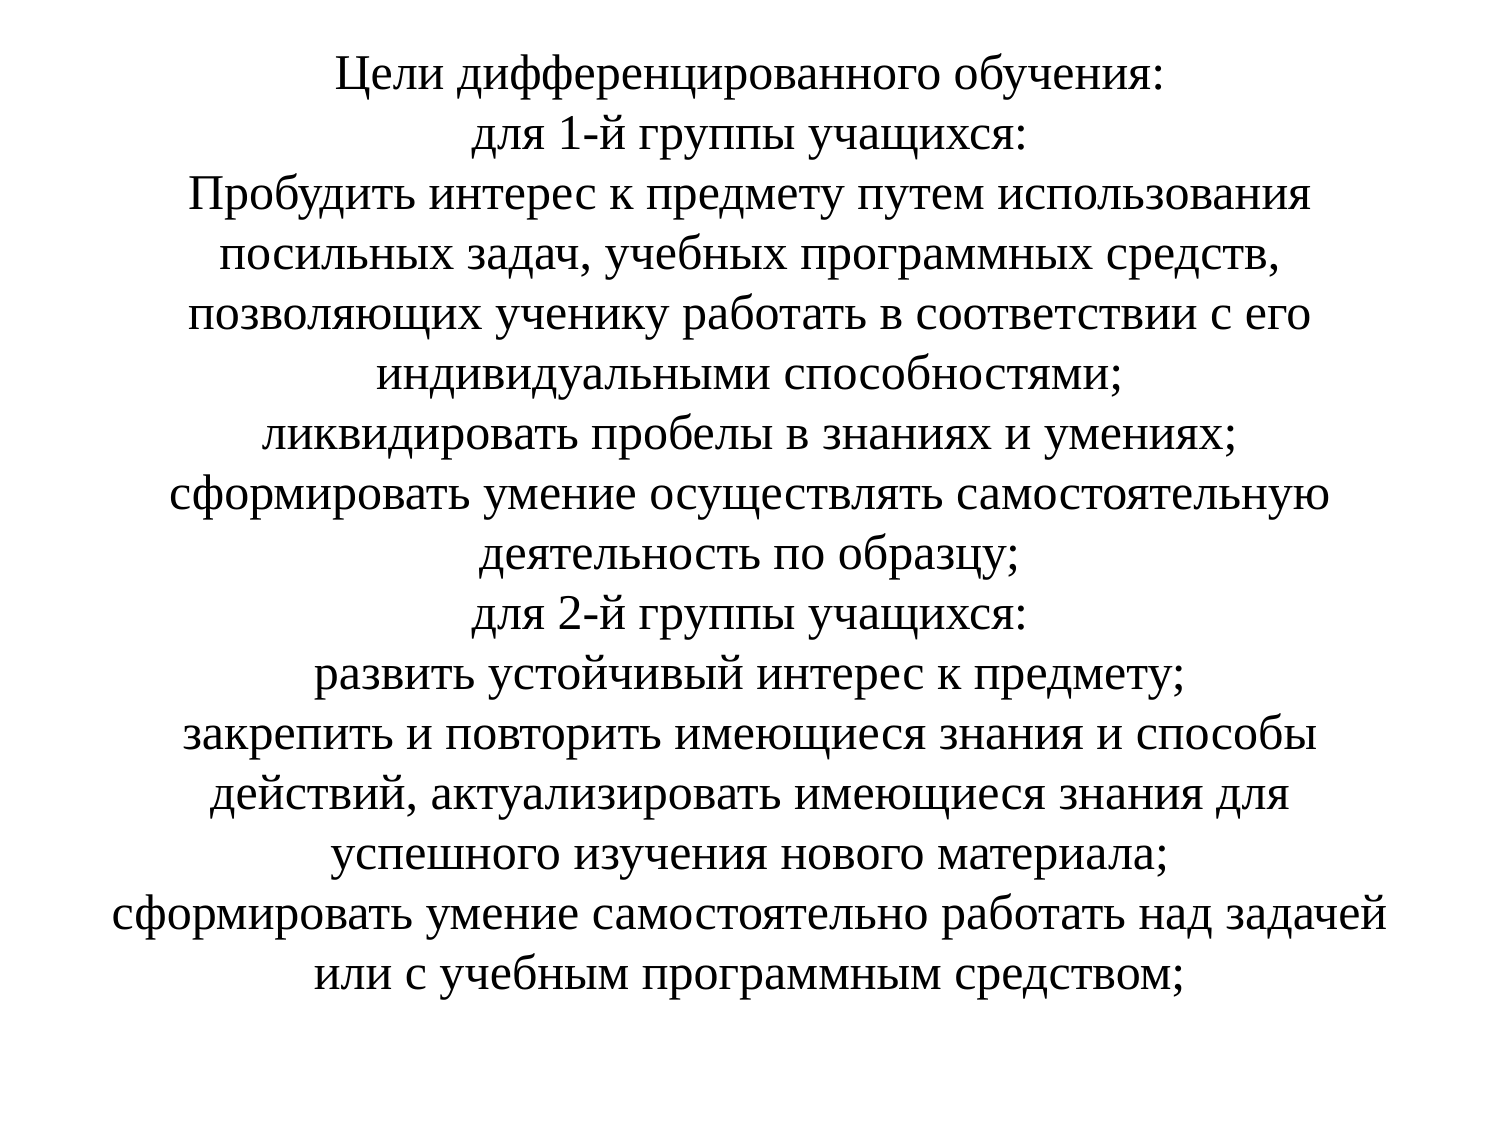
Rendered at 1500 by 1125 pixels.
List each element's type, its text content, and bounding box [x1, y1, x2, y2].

title Цели дифференцированного обучения: для 1-й группы учащихся: Пробудить интерес к предмету путем использования посильных задач, учебных программных средств, позволяющих ученику работать в соответствии с его индивидуальными способностями; ликвидировать пробелы в знаниях и умениях; сформировать умение осуществлять самостоятельную деятельность по образцу; для 2-й группы учащихся: развить устойчивый интерес к предмету; закрепить и повторить имеющиеся знания и способы действий, актуализировать имеющиеся знания для успешного изучения нового материала; сформировать умение самостоятельно работать над задачей или с учебным программным средством; [75, 45, 1425, 1055]
